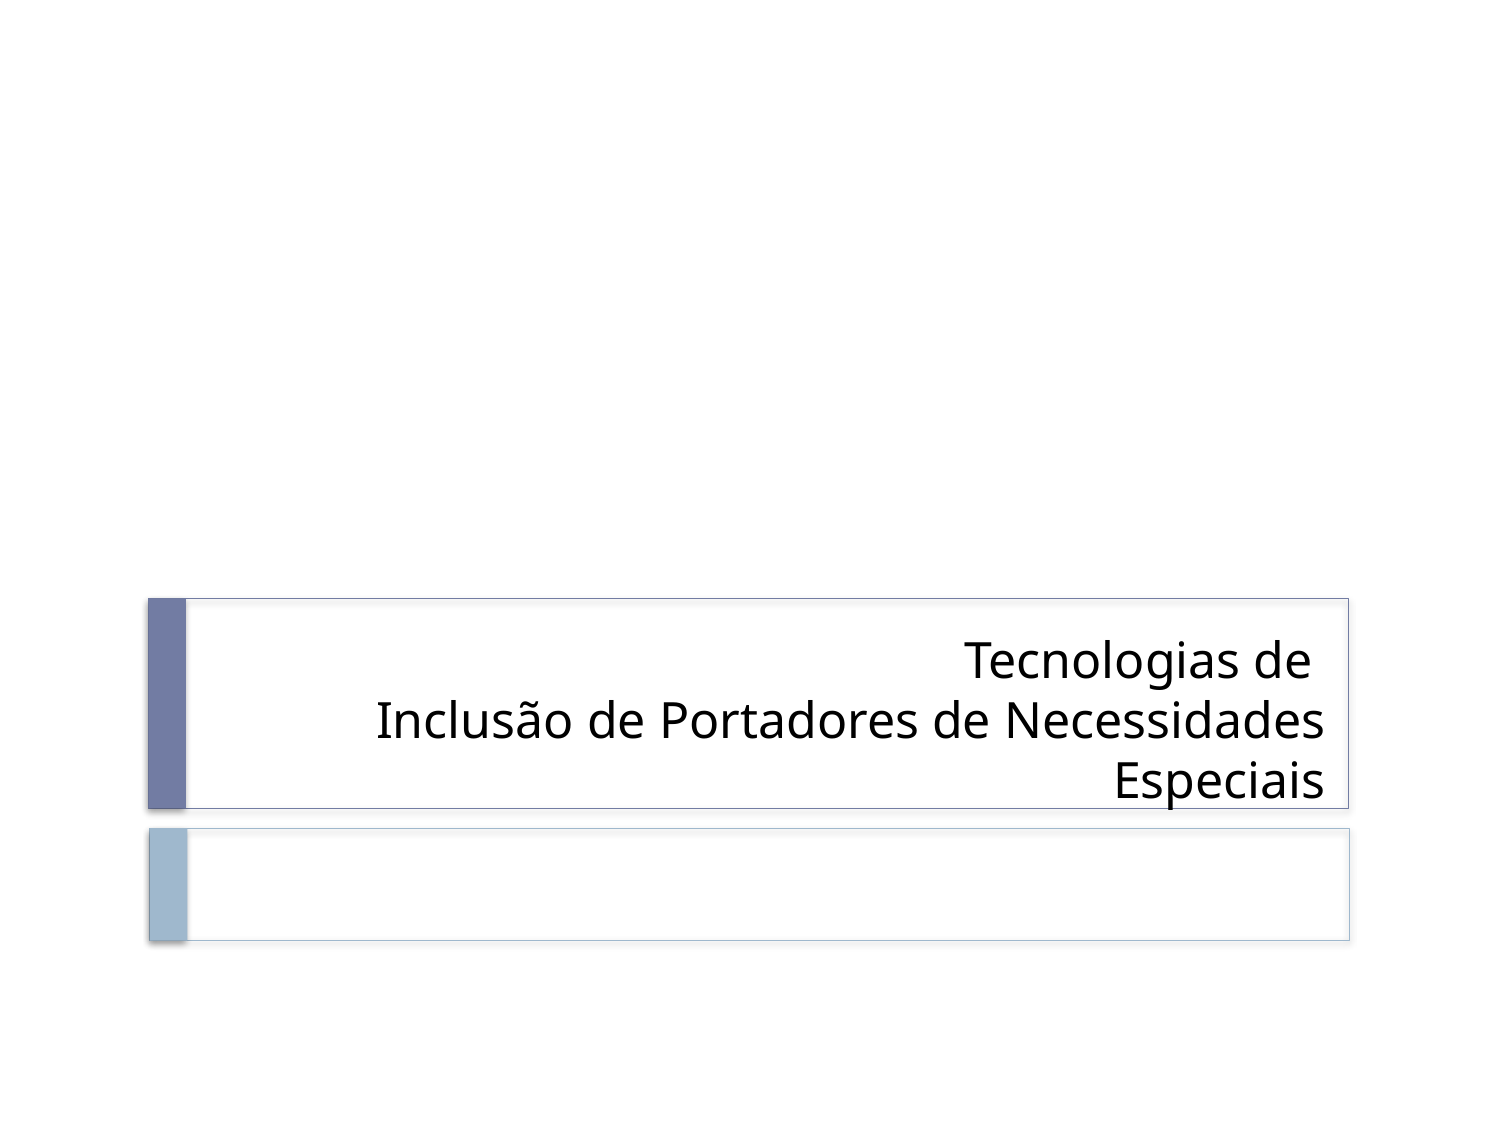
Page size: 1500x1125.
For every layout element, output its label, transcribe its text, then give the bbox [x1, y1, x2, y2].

title Tecnologias de Inclusão de Portadores de Necessidades Especiais [200, 621, 1341, 800]
